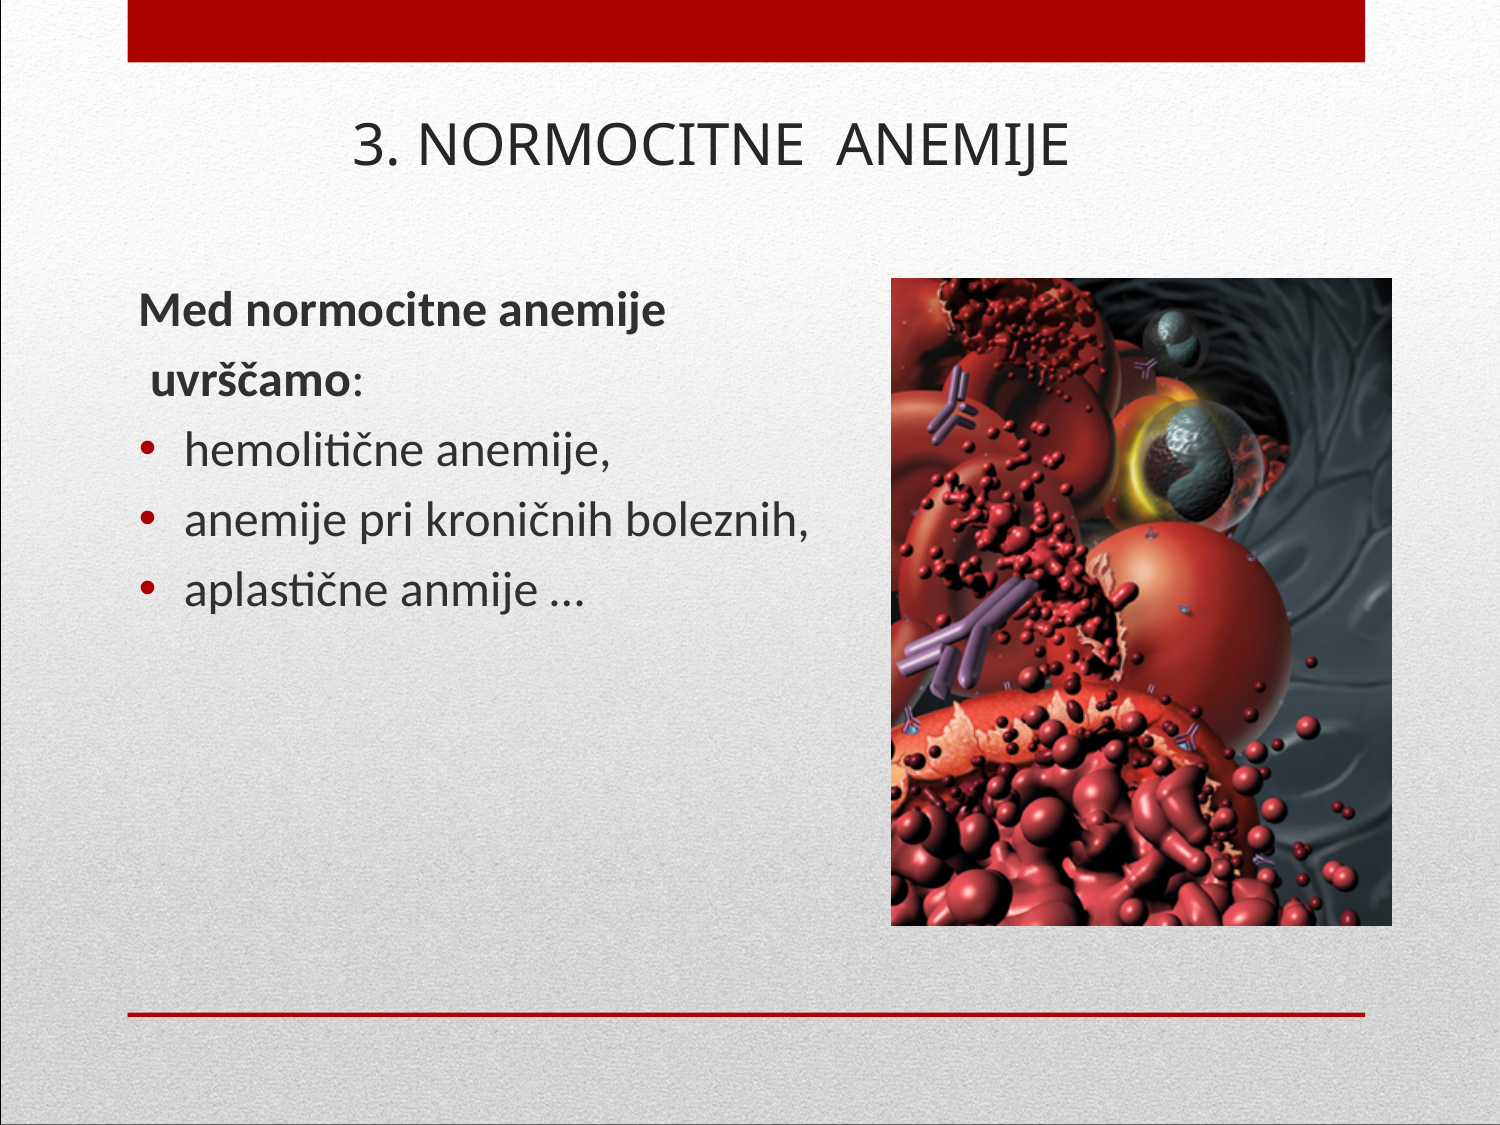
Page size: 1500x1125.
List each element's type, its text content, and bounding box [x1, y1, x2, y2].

list Med normocitne anemije uvrščamo: hemolitične anemije, anemije pri kroničnih boleznih, aplastične anmije … [123, 314, 1362, 1000]
title 3. NORMOCITNE ANEMIJE [171, 90, 1284, 185]
picture [0, 0, 1500, 1125]
